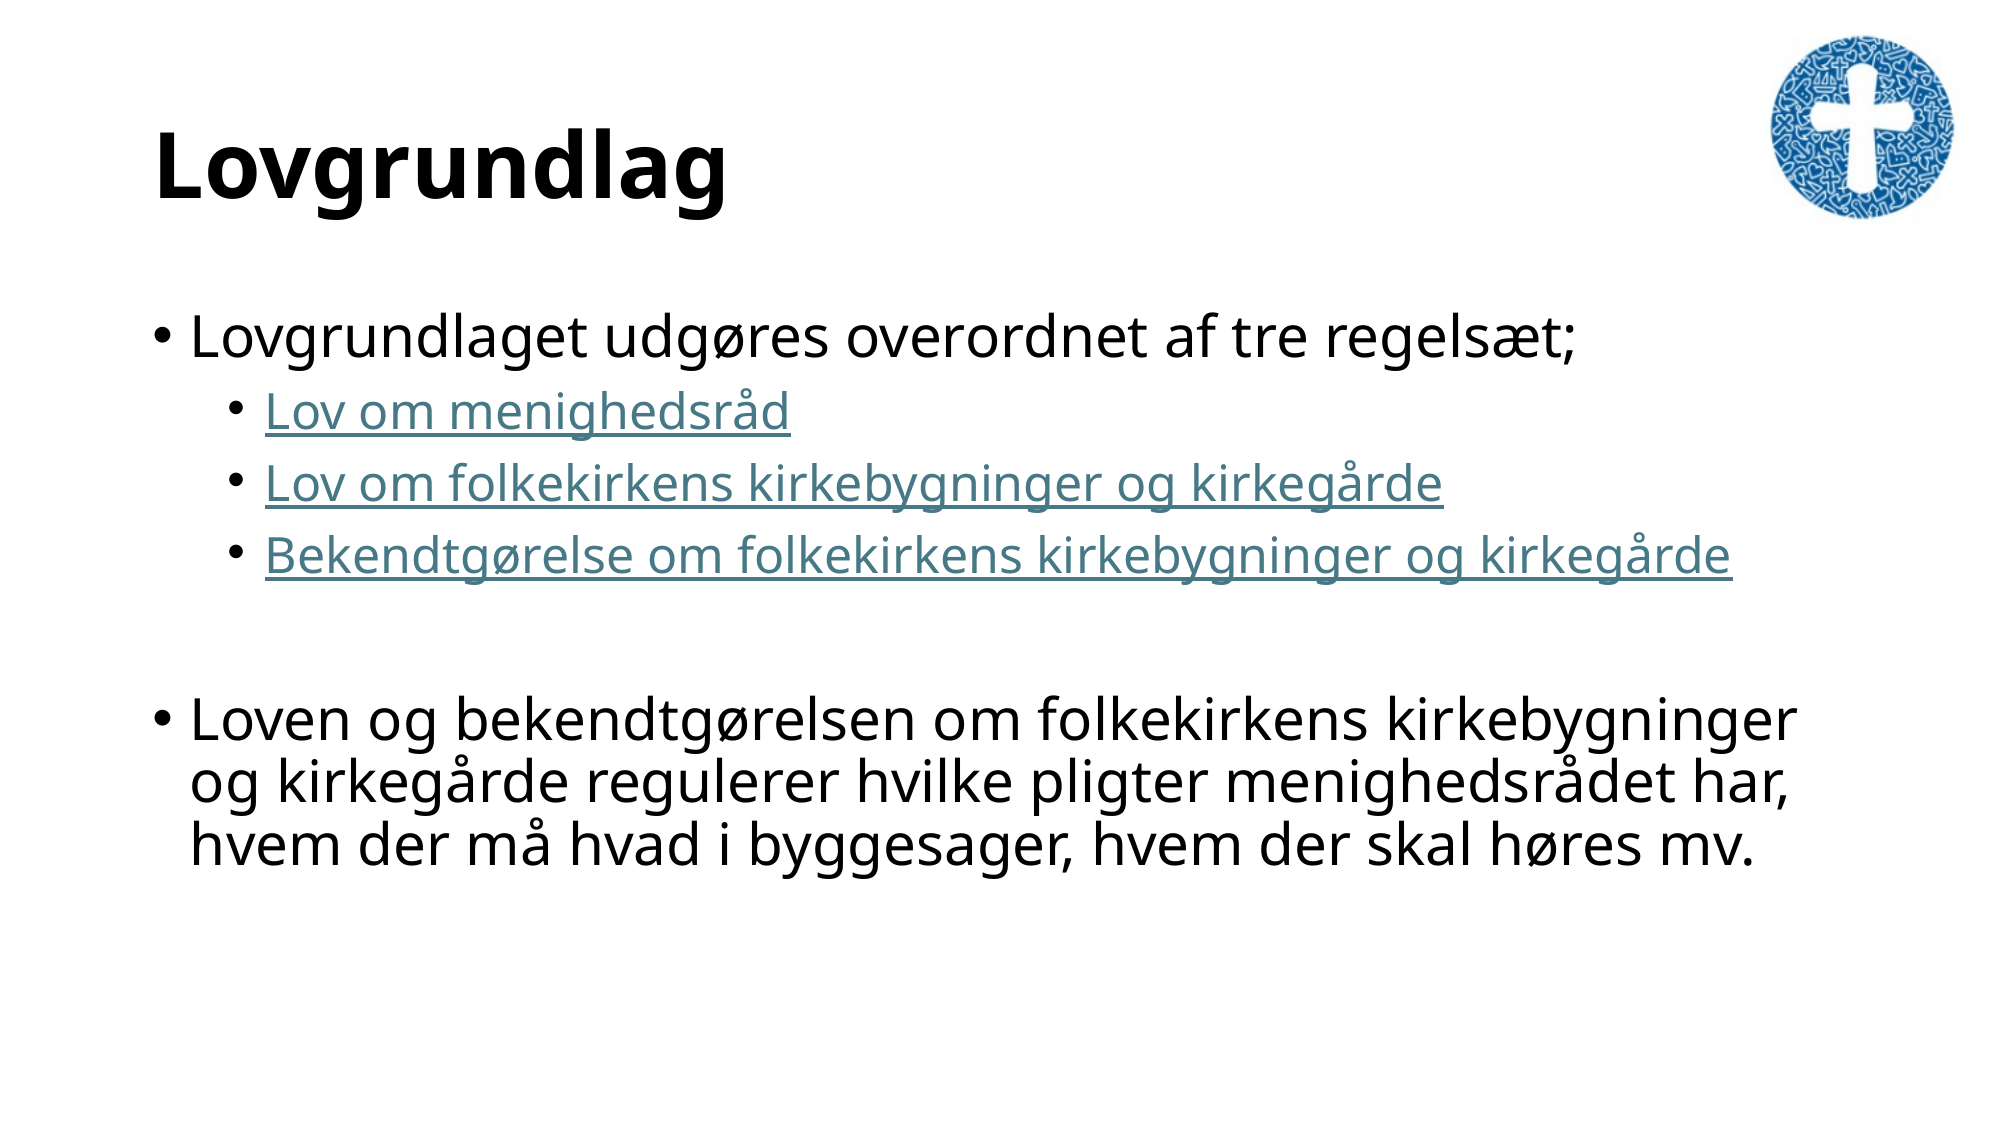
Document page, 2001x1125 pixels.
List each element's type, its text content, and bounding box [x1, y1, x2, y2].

list Lovgrundlaget udgøres overordnet af tre regelsæt; Lov om menighedsråd Lov om folkekirkens kirkebygninger og kirkegårde Bekendtgørelse om folkekirkens kirkebygninger og kirkegårde Loven og bekendtgørelsen om folkekirkens kirkebygninger og kirkegårde regulerer hvilke pligter menighedsrådet har, hvem der må hvad i byggesager, hvem der skal høres mv. [137, 299, 1863, 1014]
title Lovgrundlag [137, 59, 1863, 278]
